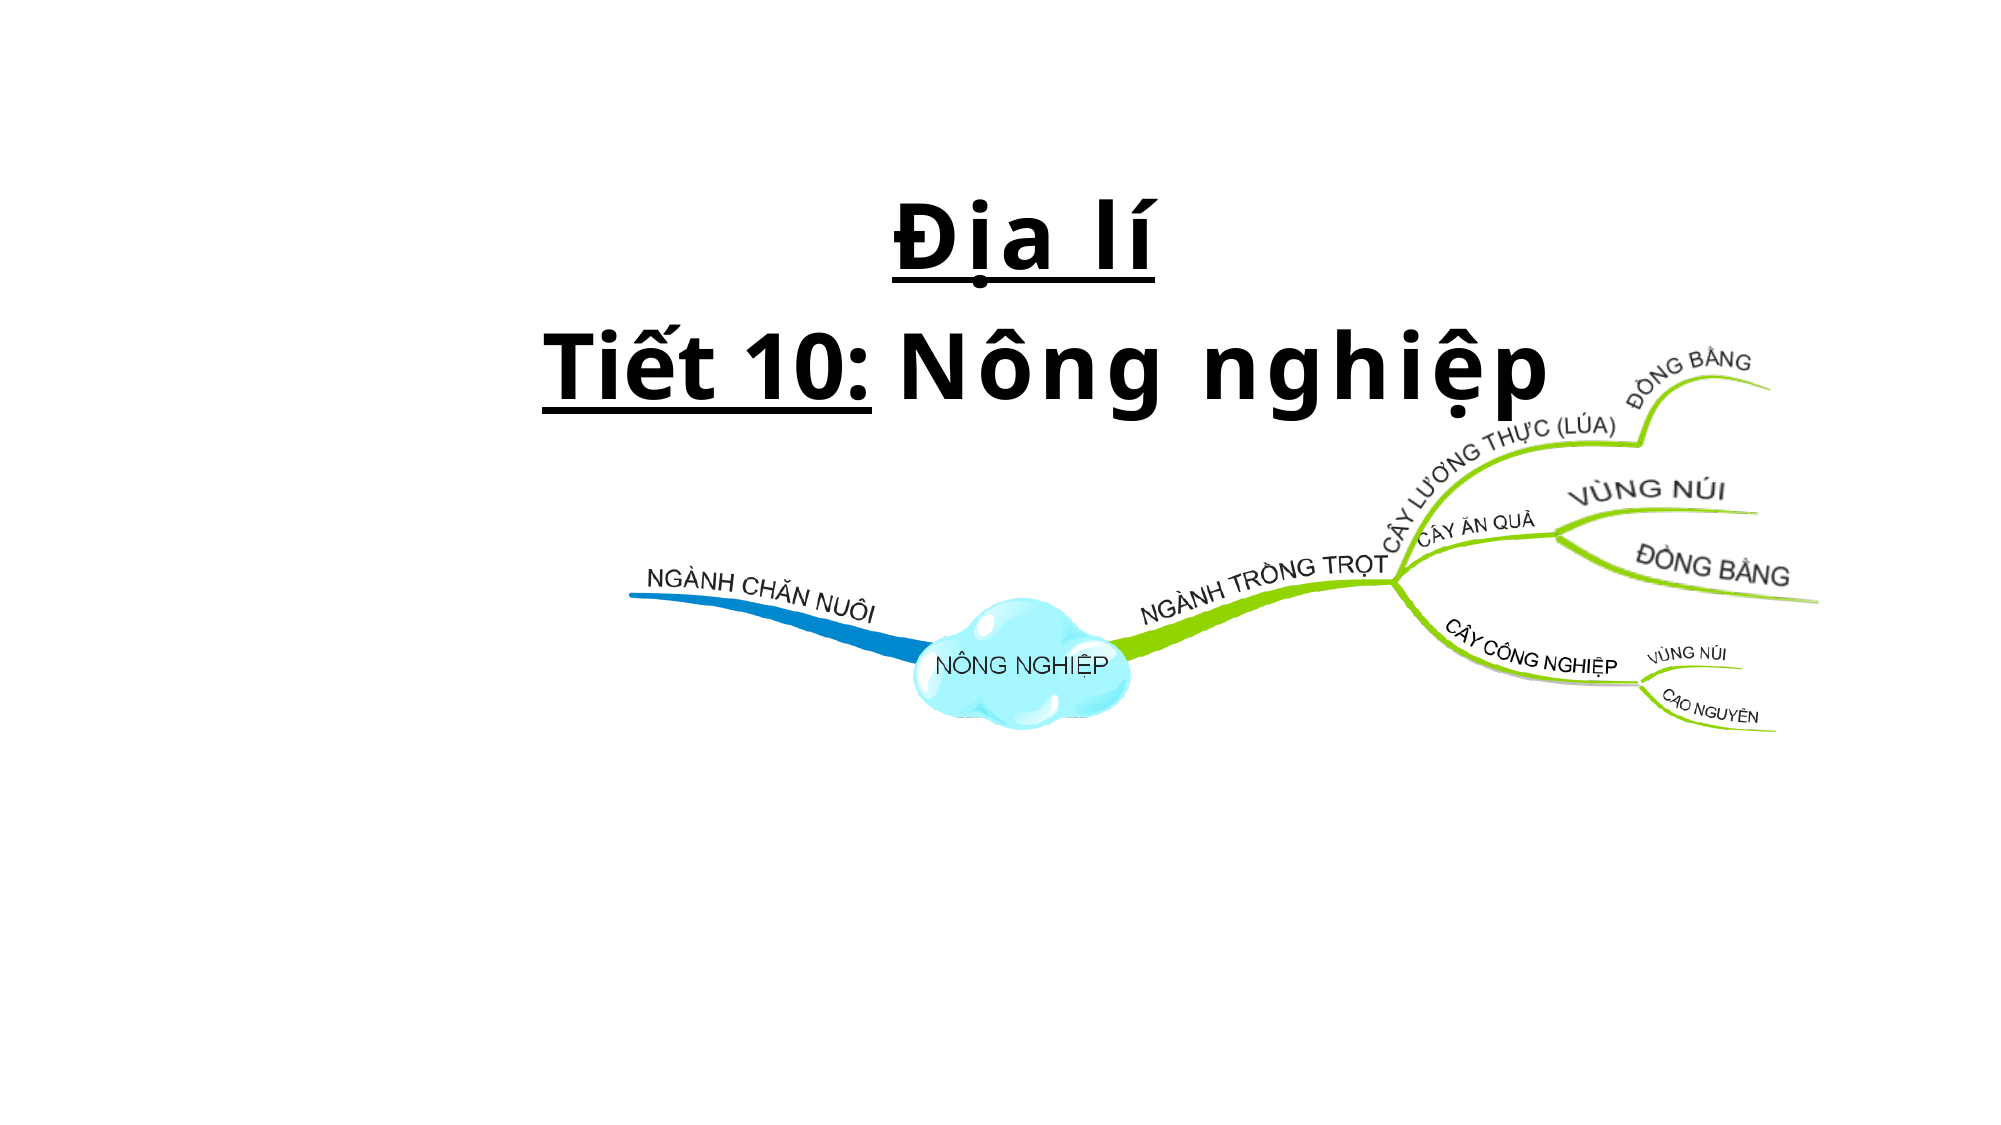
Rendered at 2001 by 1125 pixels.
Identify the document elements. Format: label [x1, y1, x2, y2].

text_box [163, 178, 1930, 395]
picture [607, 395, 1842, 744]
